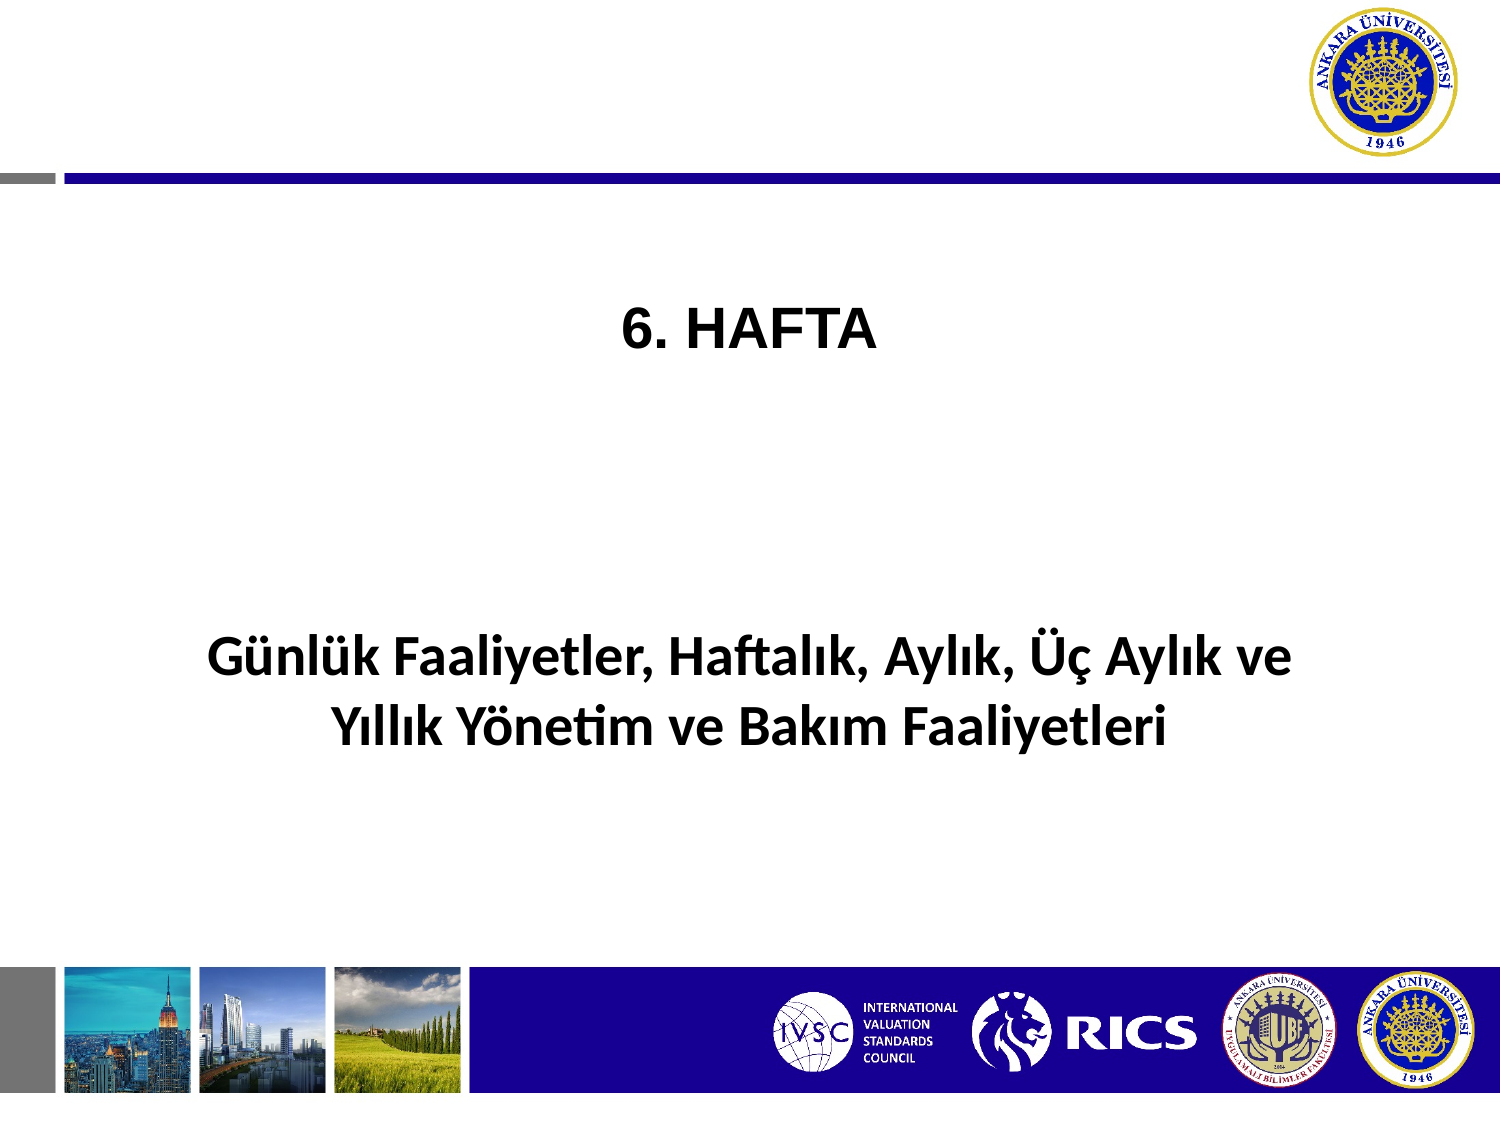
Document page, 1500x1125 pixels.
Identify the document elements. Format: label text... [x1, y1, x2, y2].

text_box 6. HAFTA Günlük Faaliyetler, Haftalık, Aylık, Üç Aylık ve Yıllık Yönetim ve Bakım Faaliyetleri [131, 201, 1369, 765]
picture [0, 0, 1500, 1125]
